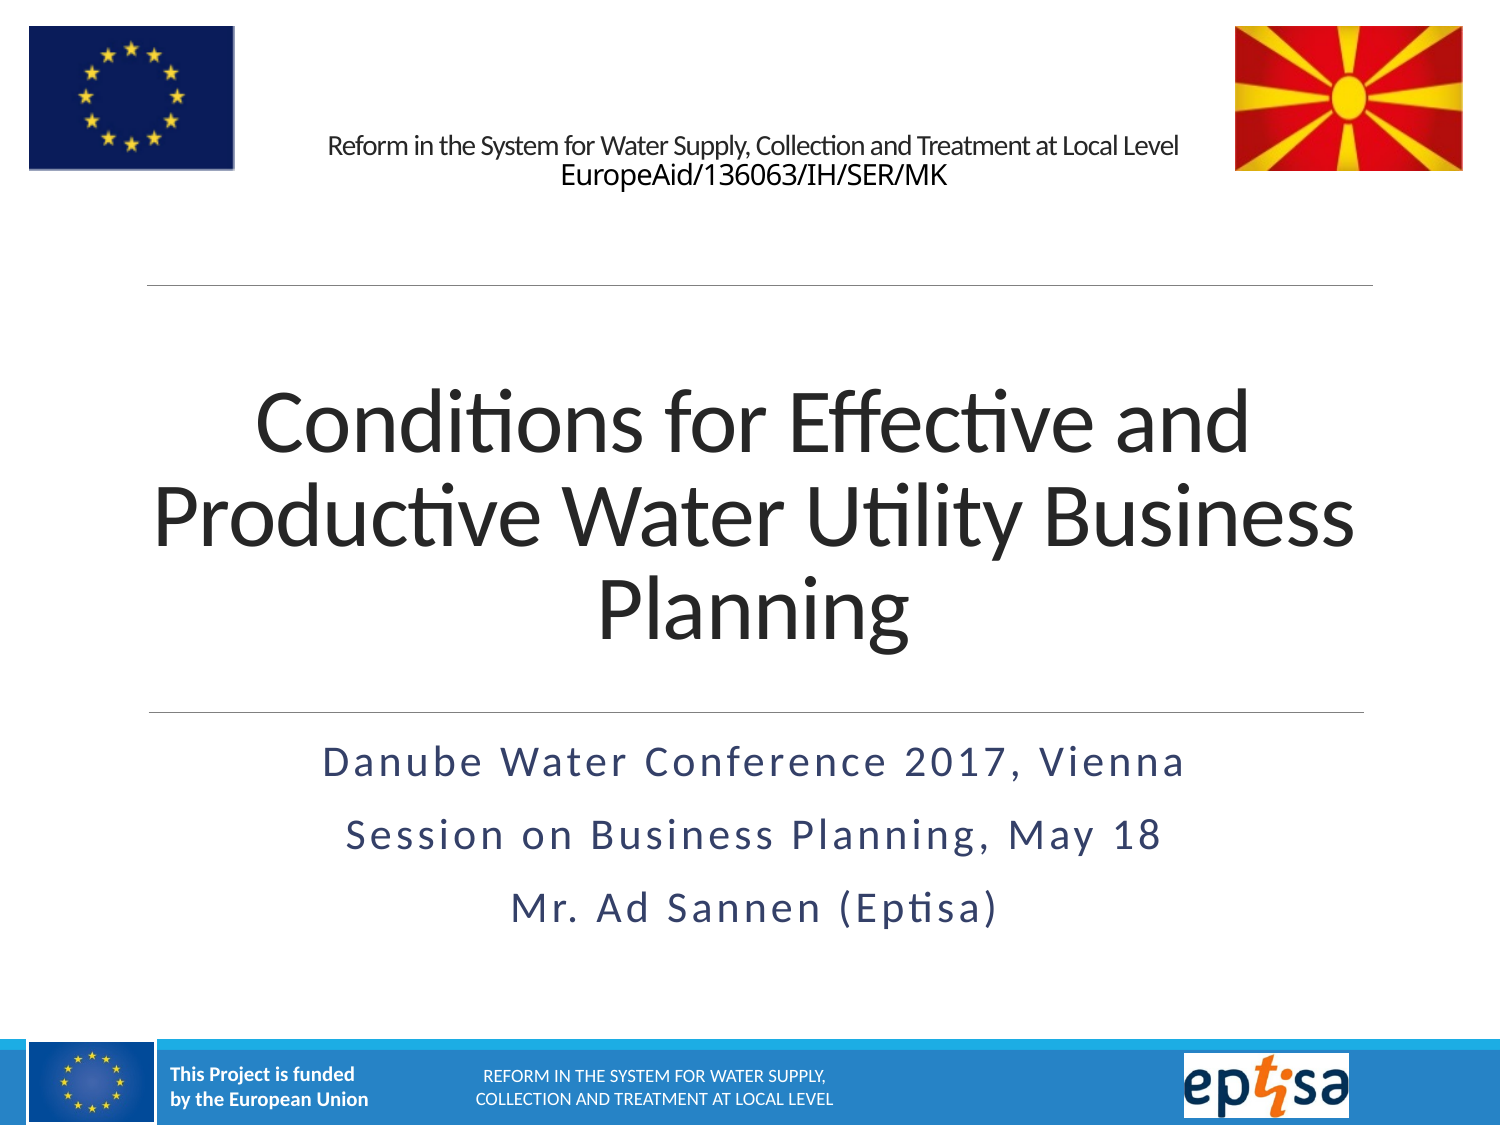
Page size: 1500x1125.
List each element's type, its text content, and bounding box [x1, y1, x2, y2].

picture [28, 26, 236, 172]
subtitle Danube Water Conference 2017, Vienna Session on Business Planning, May 18 Mr. Ad Sannen (Eptisa) [135, 730, 1373, 999]
picture [1184, 1053, 1350, 1119]
picture [1235, 26, 1463, 172]
picture [28, 1041, 155, 1123]
title Reform in the System for Water Supply, Collection and Treatment at Local Level EuropeAid/136063/IH/SER/MK Conditions for Effective and Productive Water Utility Business Planning [135, 124, 1373, 710]
footer Reform in the System for Water Supply, Collection and Treatment at Local Level [420, 1056, 890, 1117]
text_box This Project is funded by the European Union [164, 1053, 385, 1118]
